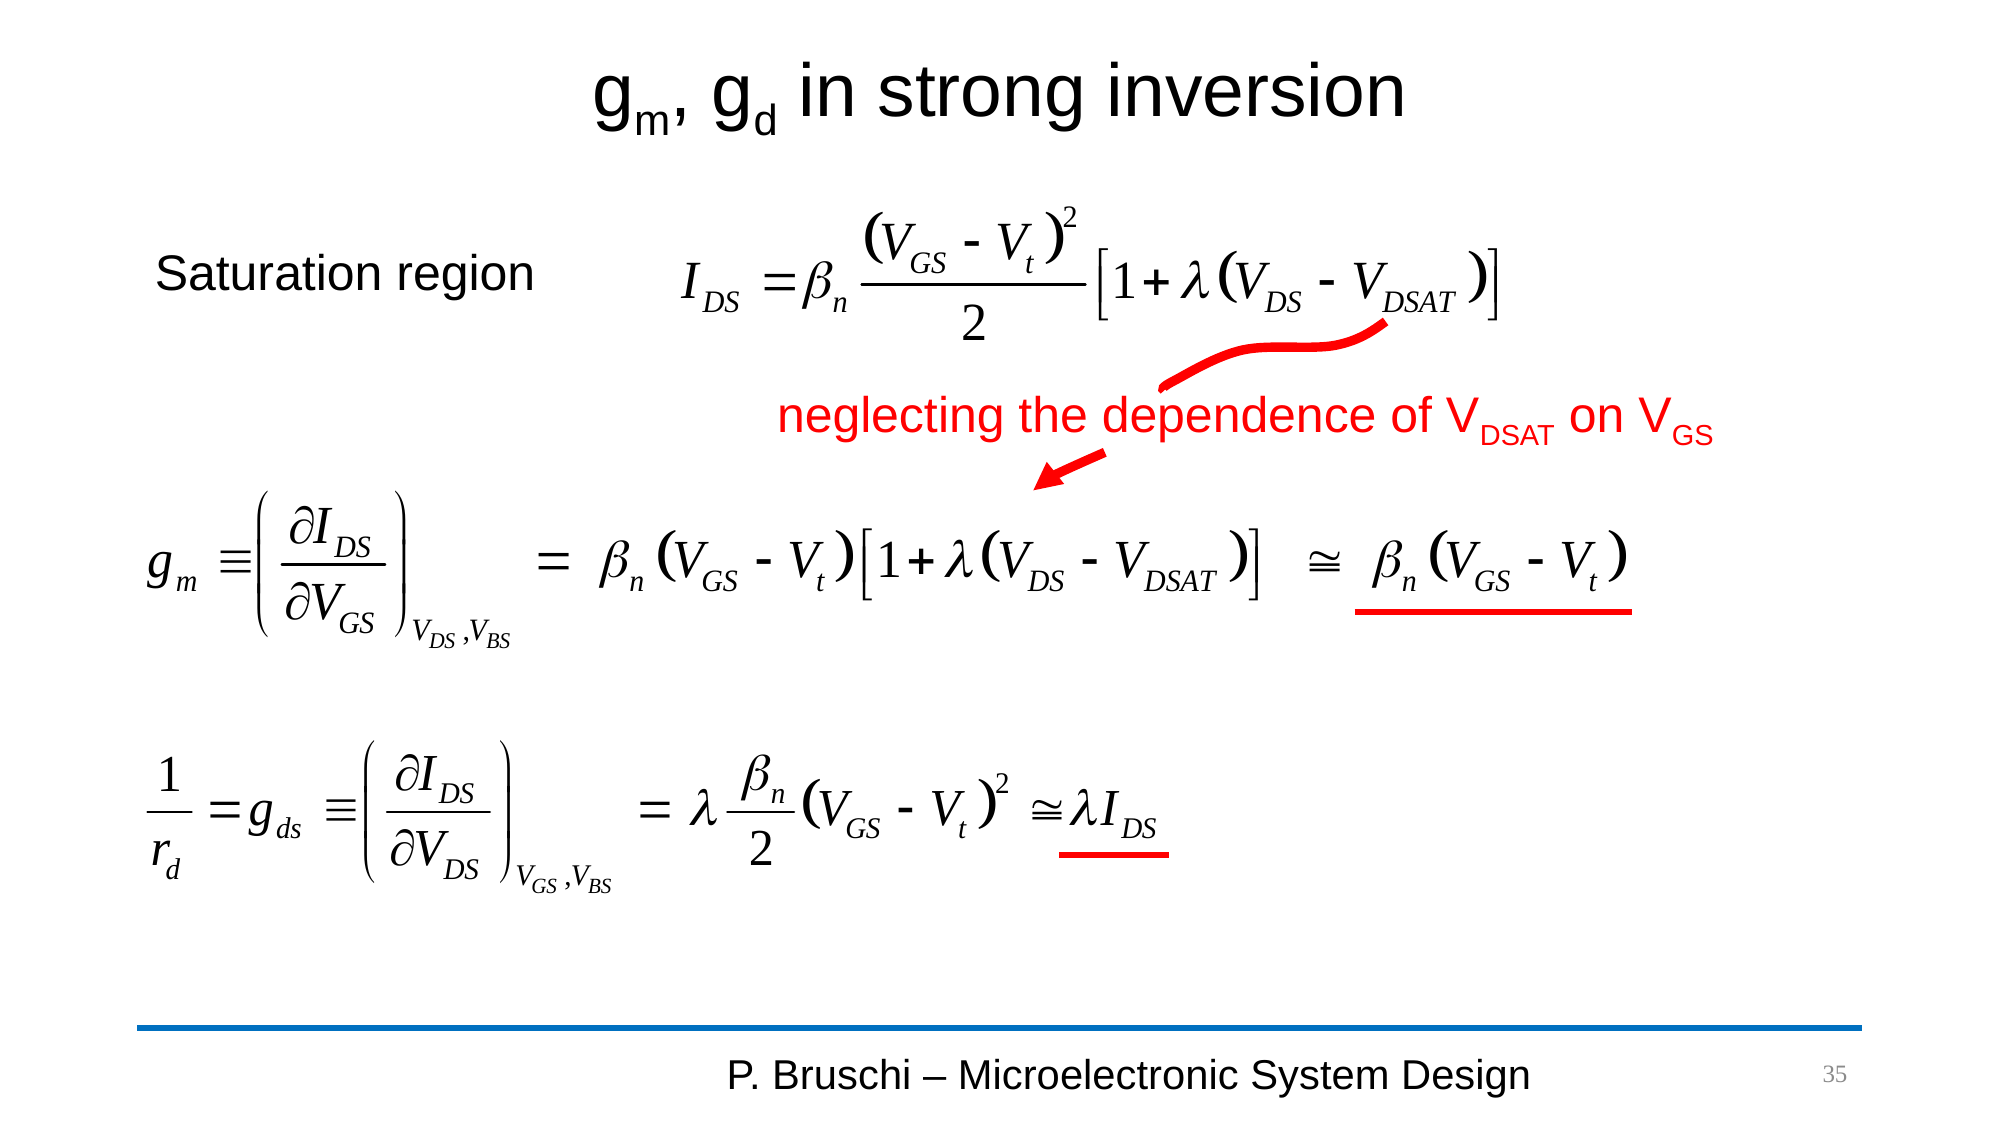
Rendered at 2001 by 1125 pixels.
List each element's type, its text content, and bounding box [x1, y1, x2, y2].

text_box neglecting the dependence of VDSAT on VGS [762, 375, 1729, 459]
footer P. Bruschi – Microelectronic System Design [662, 1042, 1596, 1103]
slide_number 35 [1718, 1042, 1863, 1103]
text_box Saturation region [139, 233, 551, 308]
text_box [137, 726, 1169, 908]
text_box [1044, 451, 1106, 479]
text_box [1161, 352, 1288, 392]
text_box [137, 479, 1633, 659]
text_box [671, 190, 1519, 352]
title gm, gd in strong inversion [137, 34, 1863, 144]
